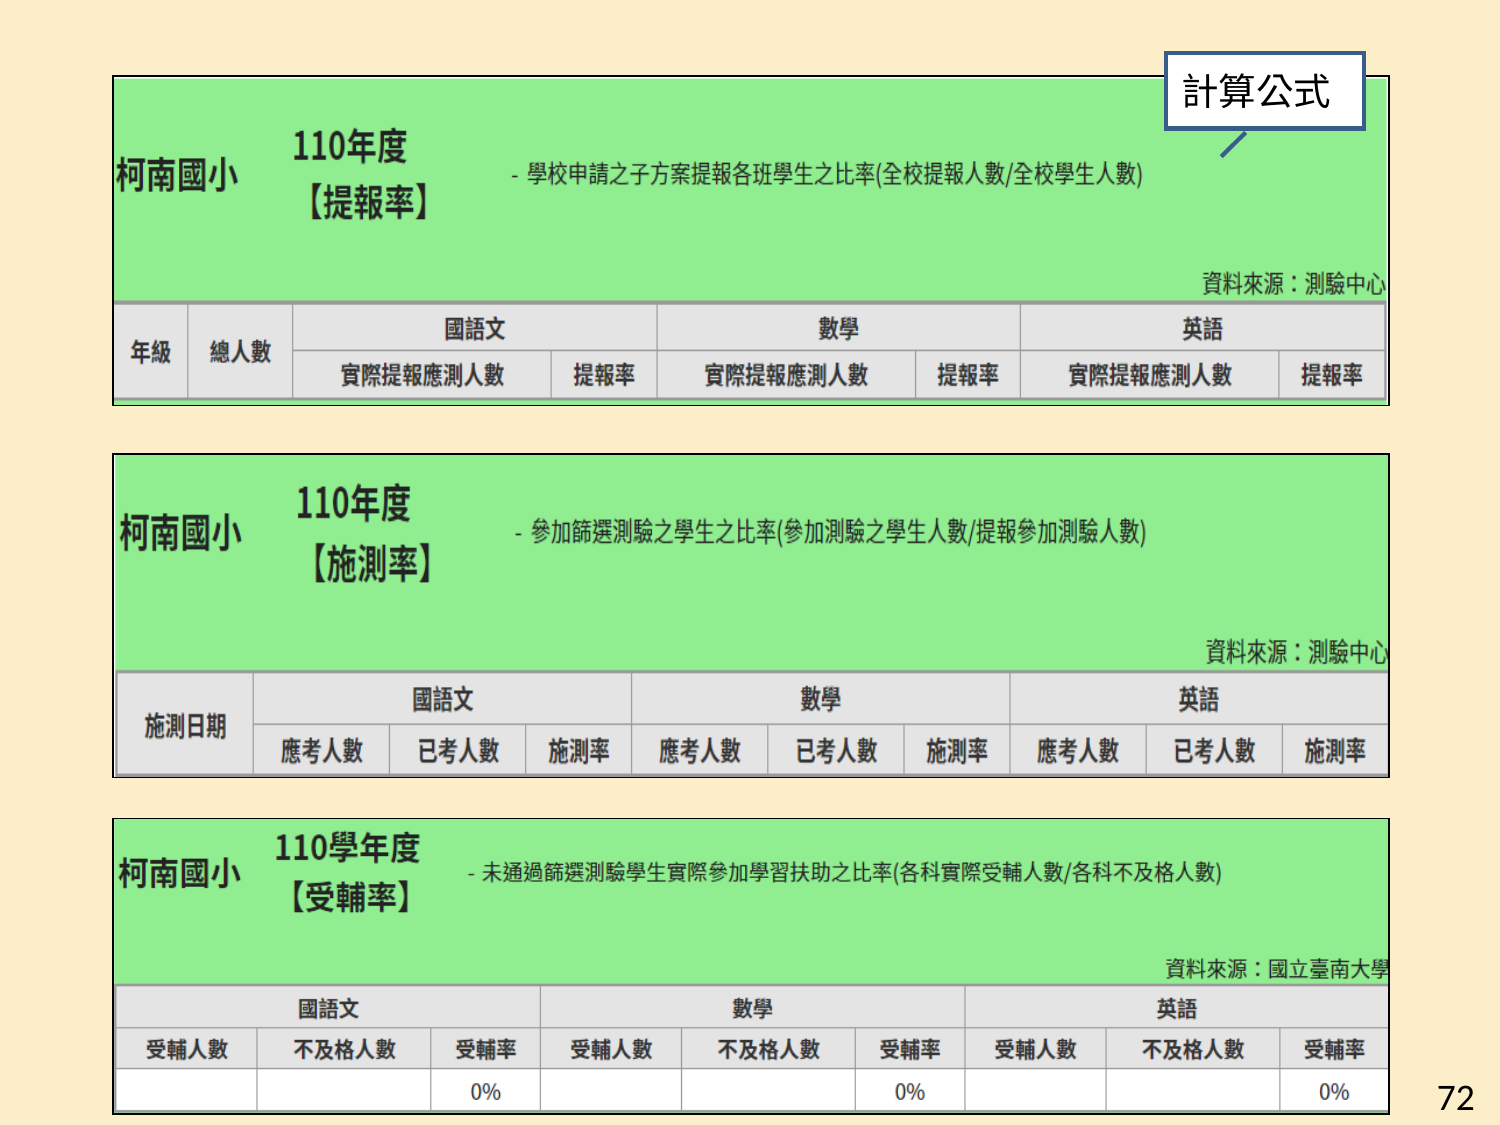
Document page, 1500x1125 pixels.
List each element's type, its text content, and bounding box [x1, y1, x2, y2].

text_box 計算公式 [1166, 53, 1365, 76]
picture [113, 454, 1389, 777]
picture [113, 76, 1389, 405]
picture [113, 818, 1389, 1114]
text_box 72 [1139, 1065, 1490, 1125]
